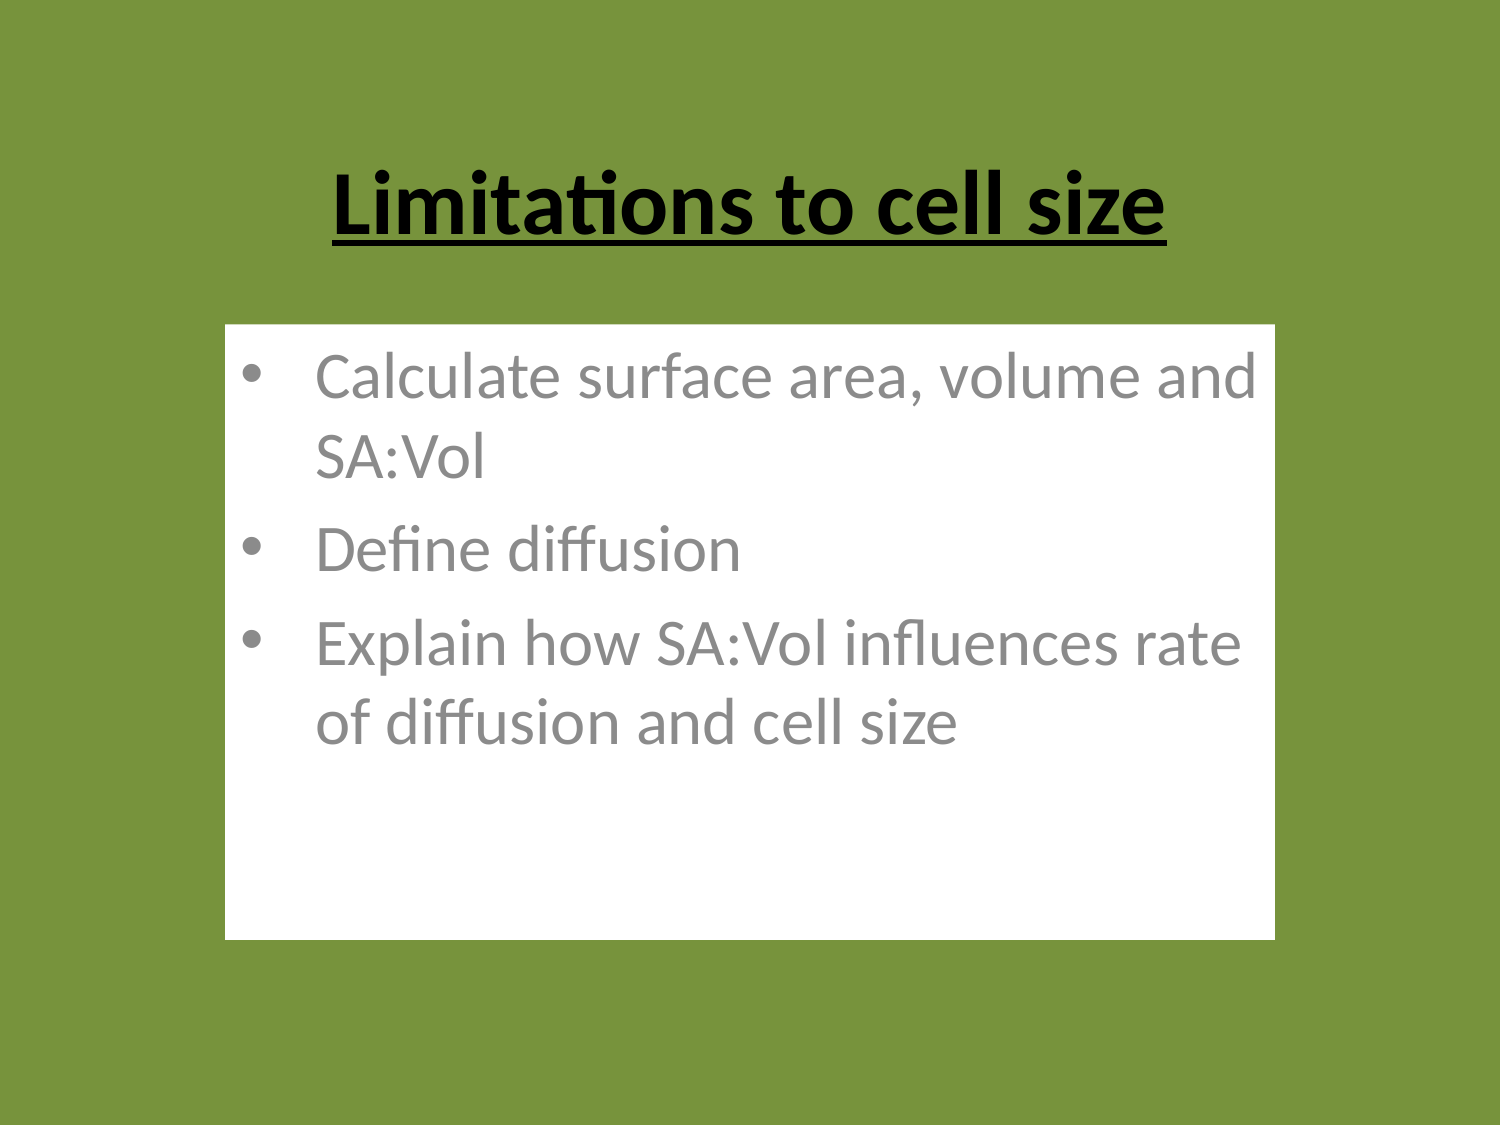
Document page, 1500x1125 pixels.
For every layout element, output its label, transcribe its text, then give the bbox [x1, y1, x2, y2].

subtitle Calculate surface area, volume and SA:Vol Define diffusion Explain how SA:Vol influences rate of diffusion and cell size [225, 324, 1275, 940]
title Limitations to cell size [112, 77, 1388, 319]
